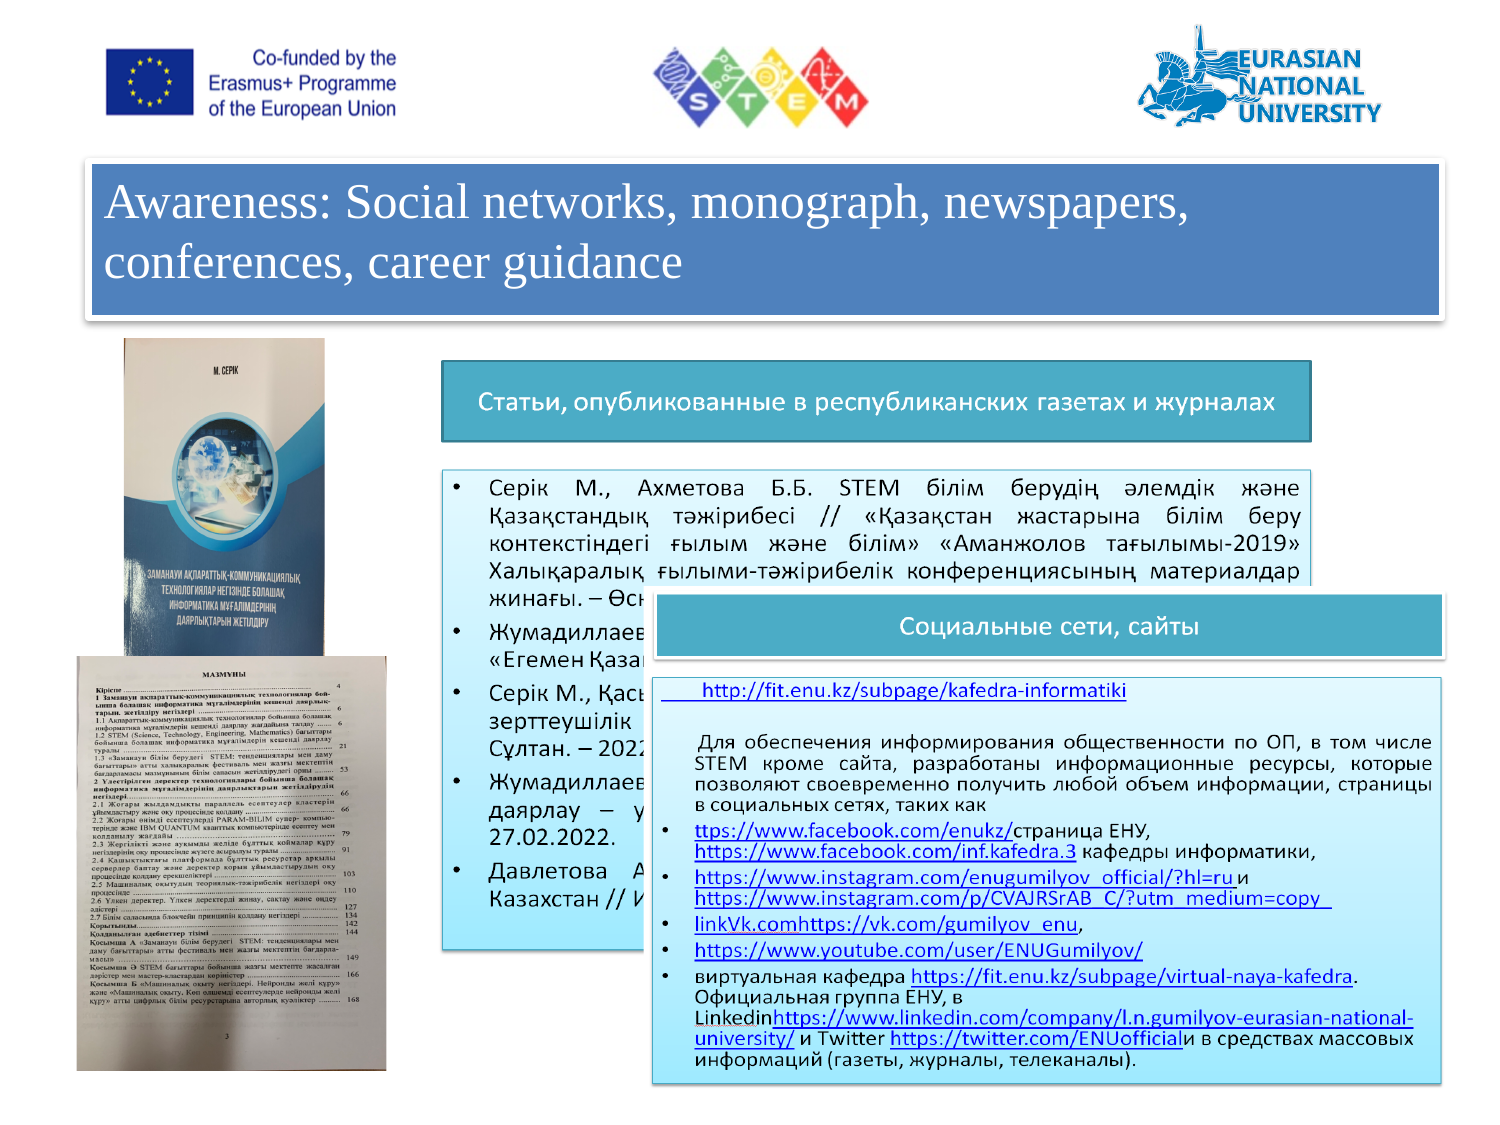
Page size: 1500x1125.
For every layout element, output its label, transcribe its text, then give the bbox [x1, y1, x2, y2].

picture [88, 30, 411, 136]
picture [1136, 23, 1383, 128]
picture [644, 23, 877, 148]
picture [76, 337, 387, 1071]
title Awareness: Social networks, monograph, newspapers, conferences, career guidance [85, 158, 1445, 321]
picture [430, 349, 1454, 1098]
